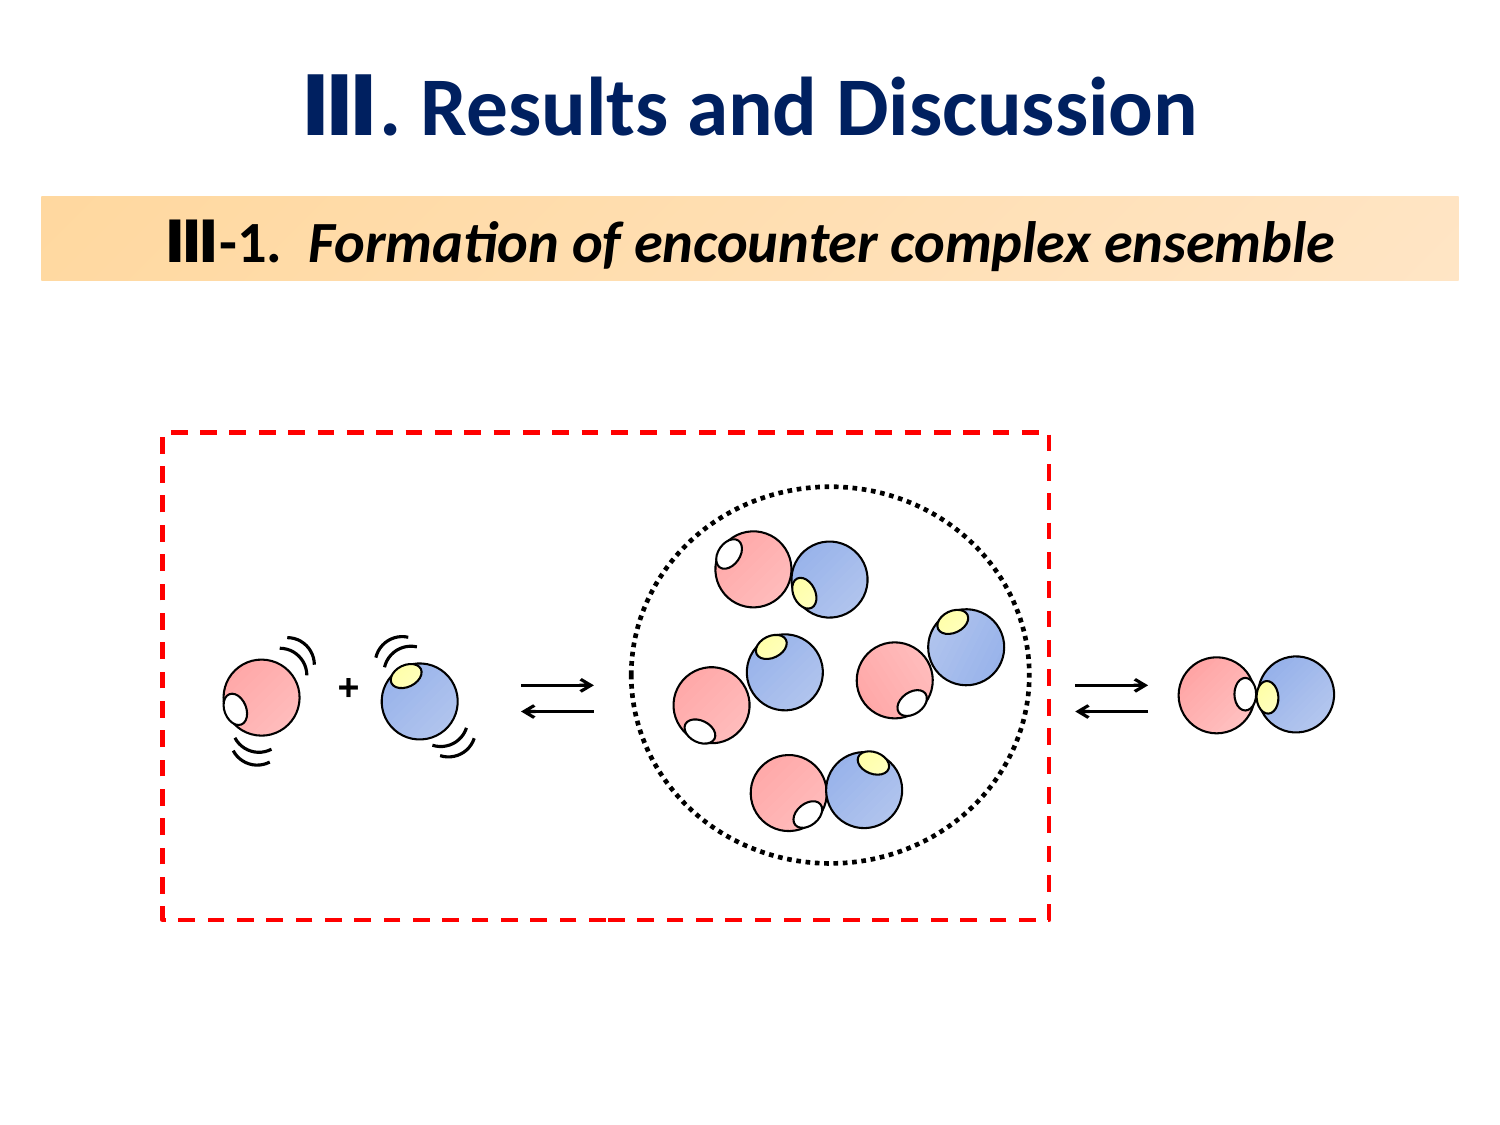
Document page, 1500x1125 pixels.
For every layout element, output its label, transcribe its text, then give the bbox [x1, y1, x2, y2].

text_box Ⅲ. Results and Discussion [41, 44, 1459, 160]
text_box Ⅲ-1. Formation of encounter complex ensemble [41, 196, 1459, 281]
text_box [162, 432, 1335, 921]
